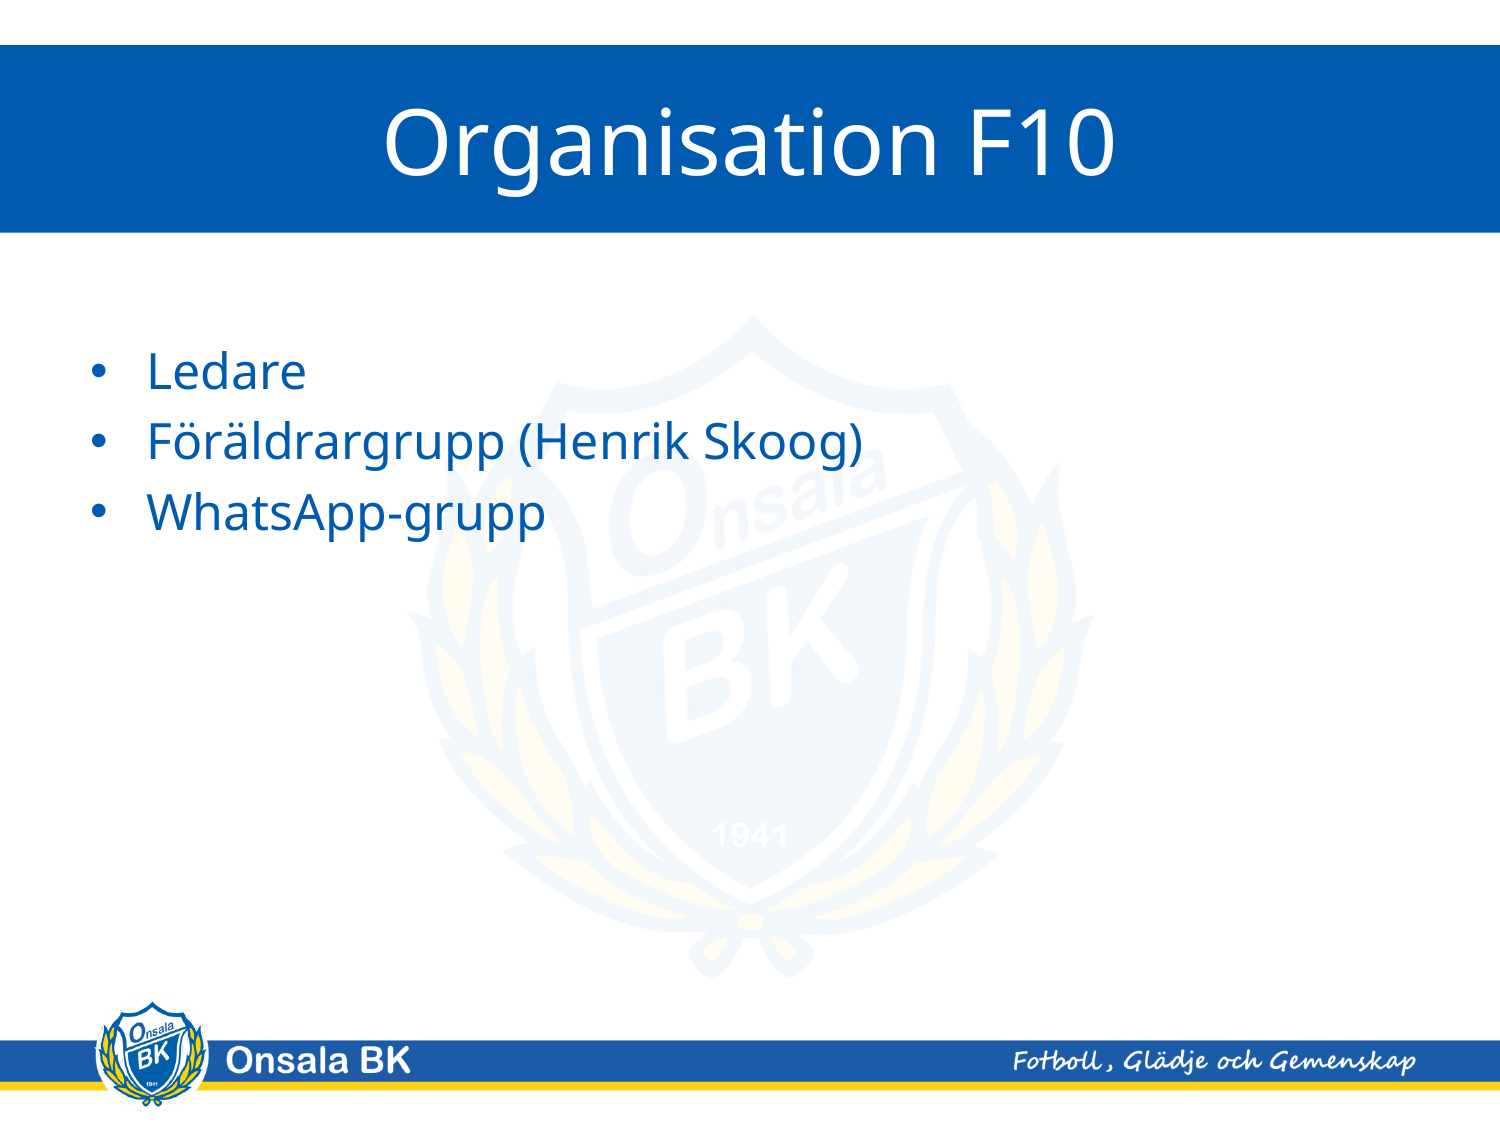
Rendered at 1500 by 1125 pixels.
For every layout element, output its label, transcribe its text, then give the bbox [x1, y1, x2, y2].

picture [0, 997, 1500, 1111]
list Ledare Föräldrargrupp (Henrik Skoog) WhatsApp-grupp [75, 262, 1425, 1005]
title Organisation F10 [0, 45, 1500, 233]
